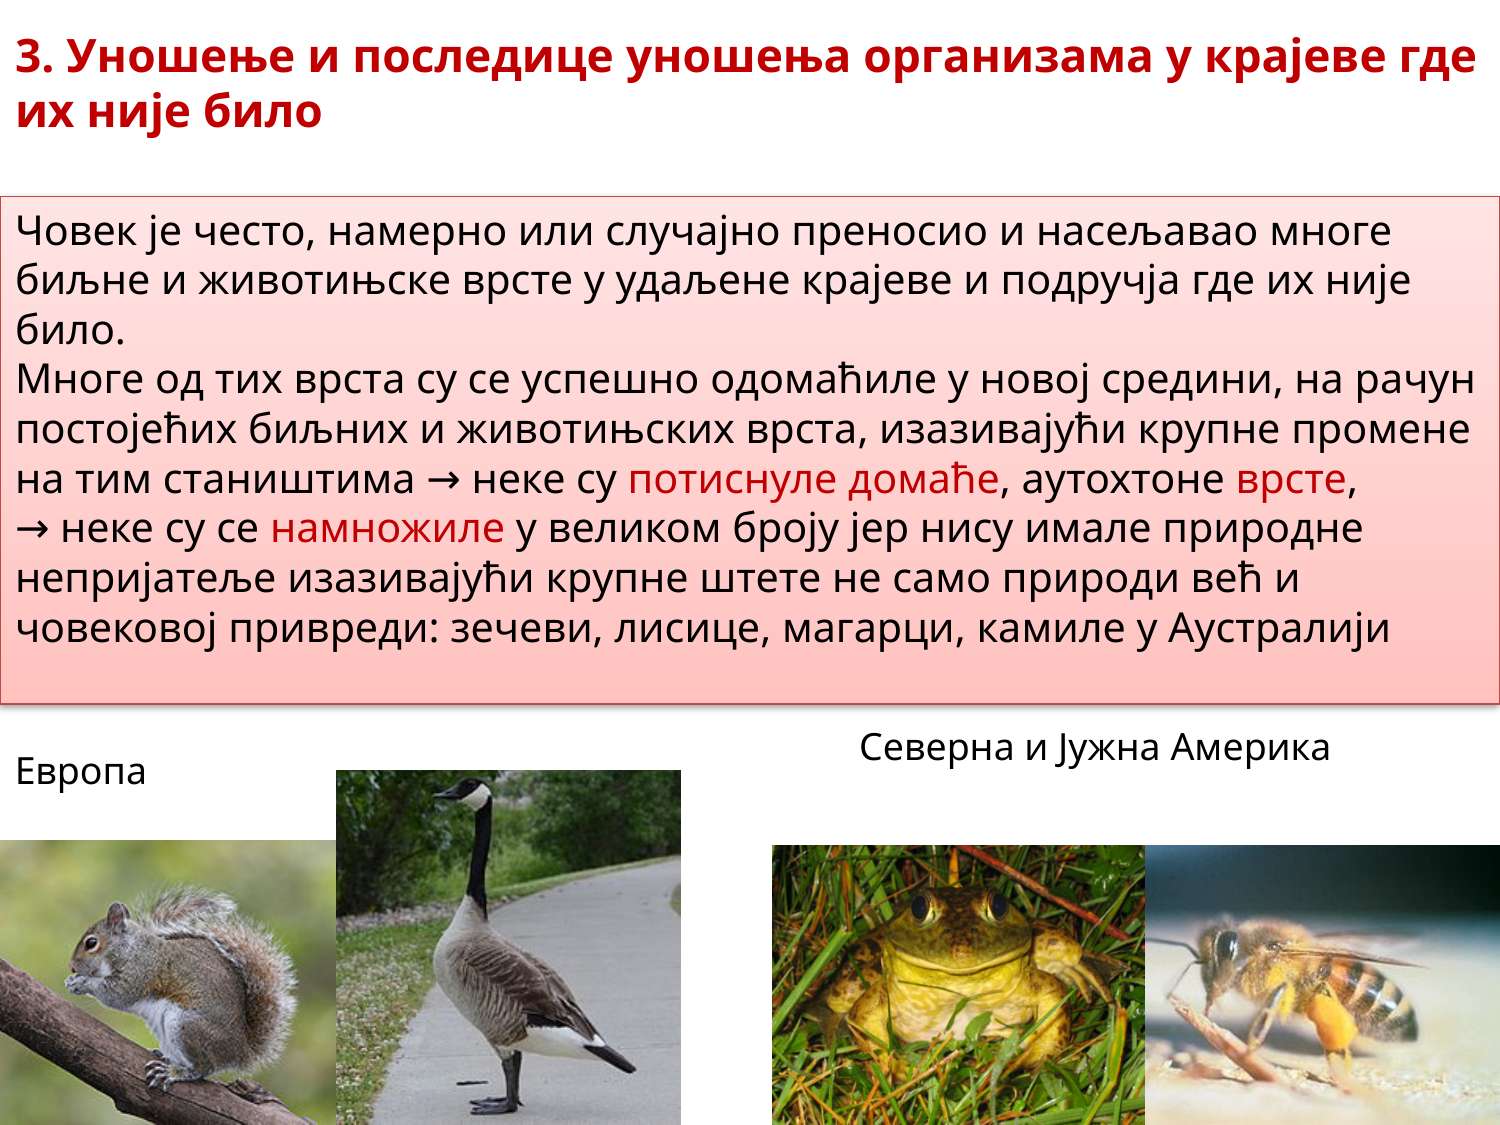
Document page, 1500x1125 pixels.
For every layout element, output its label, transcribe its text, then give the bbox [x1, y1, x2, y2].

text_box Северна и Јужна Америка [844, 715, 1447, 776]
title 3. Уношење и последице уношења организама у крајеве где их није било [0, 19, 1500, 145]
text_box Европа [0, 739, 266, 800]
picture [0, 769, 681, 1125]
picture [772, 845, 1500, 1125]
list Човек је често, намерно или случајно преносио и насељавао многе биљне и животињске врсте у удаљене крајеве и подручја где их није било. Многе од тих врста су се успешно одомаћиле у новој средини, на рачун постојећих биљних и животињских врста, изазивајући крупне промене на тим стаништима → неке су потиснуле домаће, аутохтоне врсте, → неке су се намножиле у великом броју јер нису имале природне непријатеље изазивајући крупне штете не само природи већ и човековој привреди: зечеви, лисице, магарци, камиле у Аустралији [0, 196, 1500, 705]
